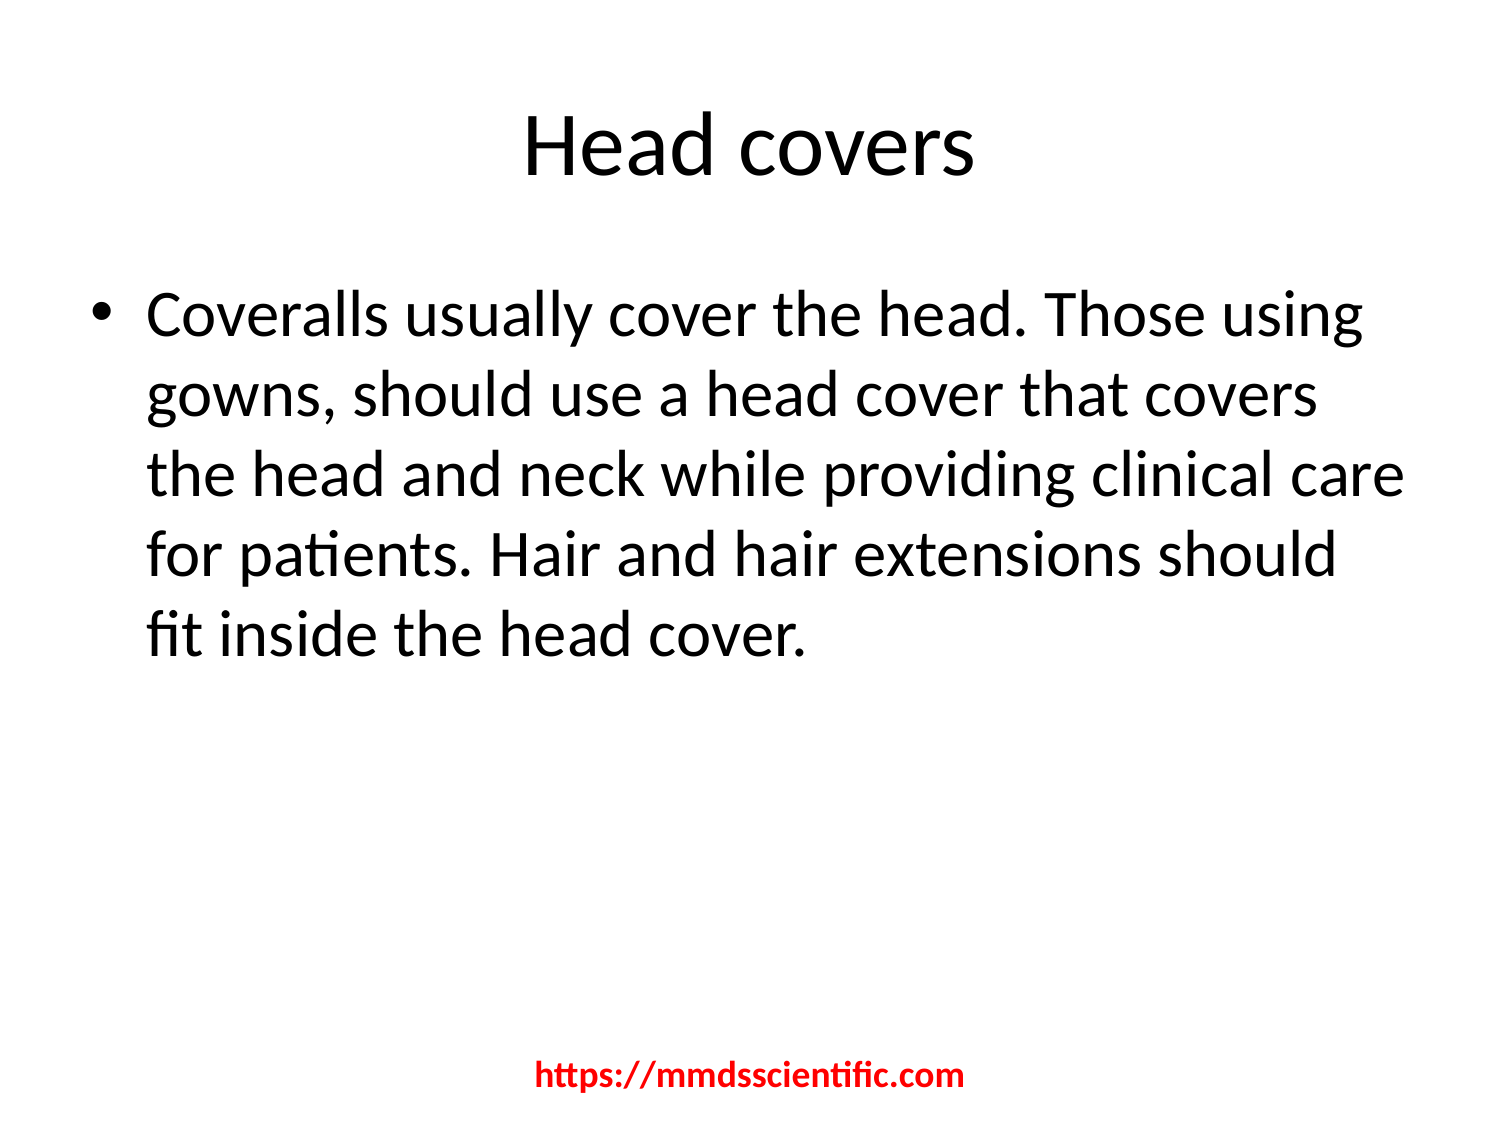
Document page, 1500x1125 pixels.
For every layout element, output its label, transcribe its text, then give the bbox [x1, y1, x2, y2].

title Head covers [75, 45, 1425, 233]
footer https://mmdsscientific.com [512, 1042, 988, 1103]
list Coveralls usually cover the head. Those using gowns, should use a head cover that covers the head and neck while providing clinical care for patients. Hair and hair extensions should fit inside the head cover. [75, 262, 1425, 1005]
